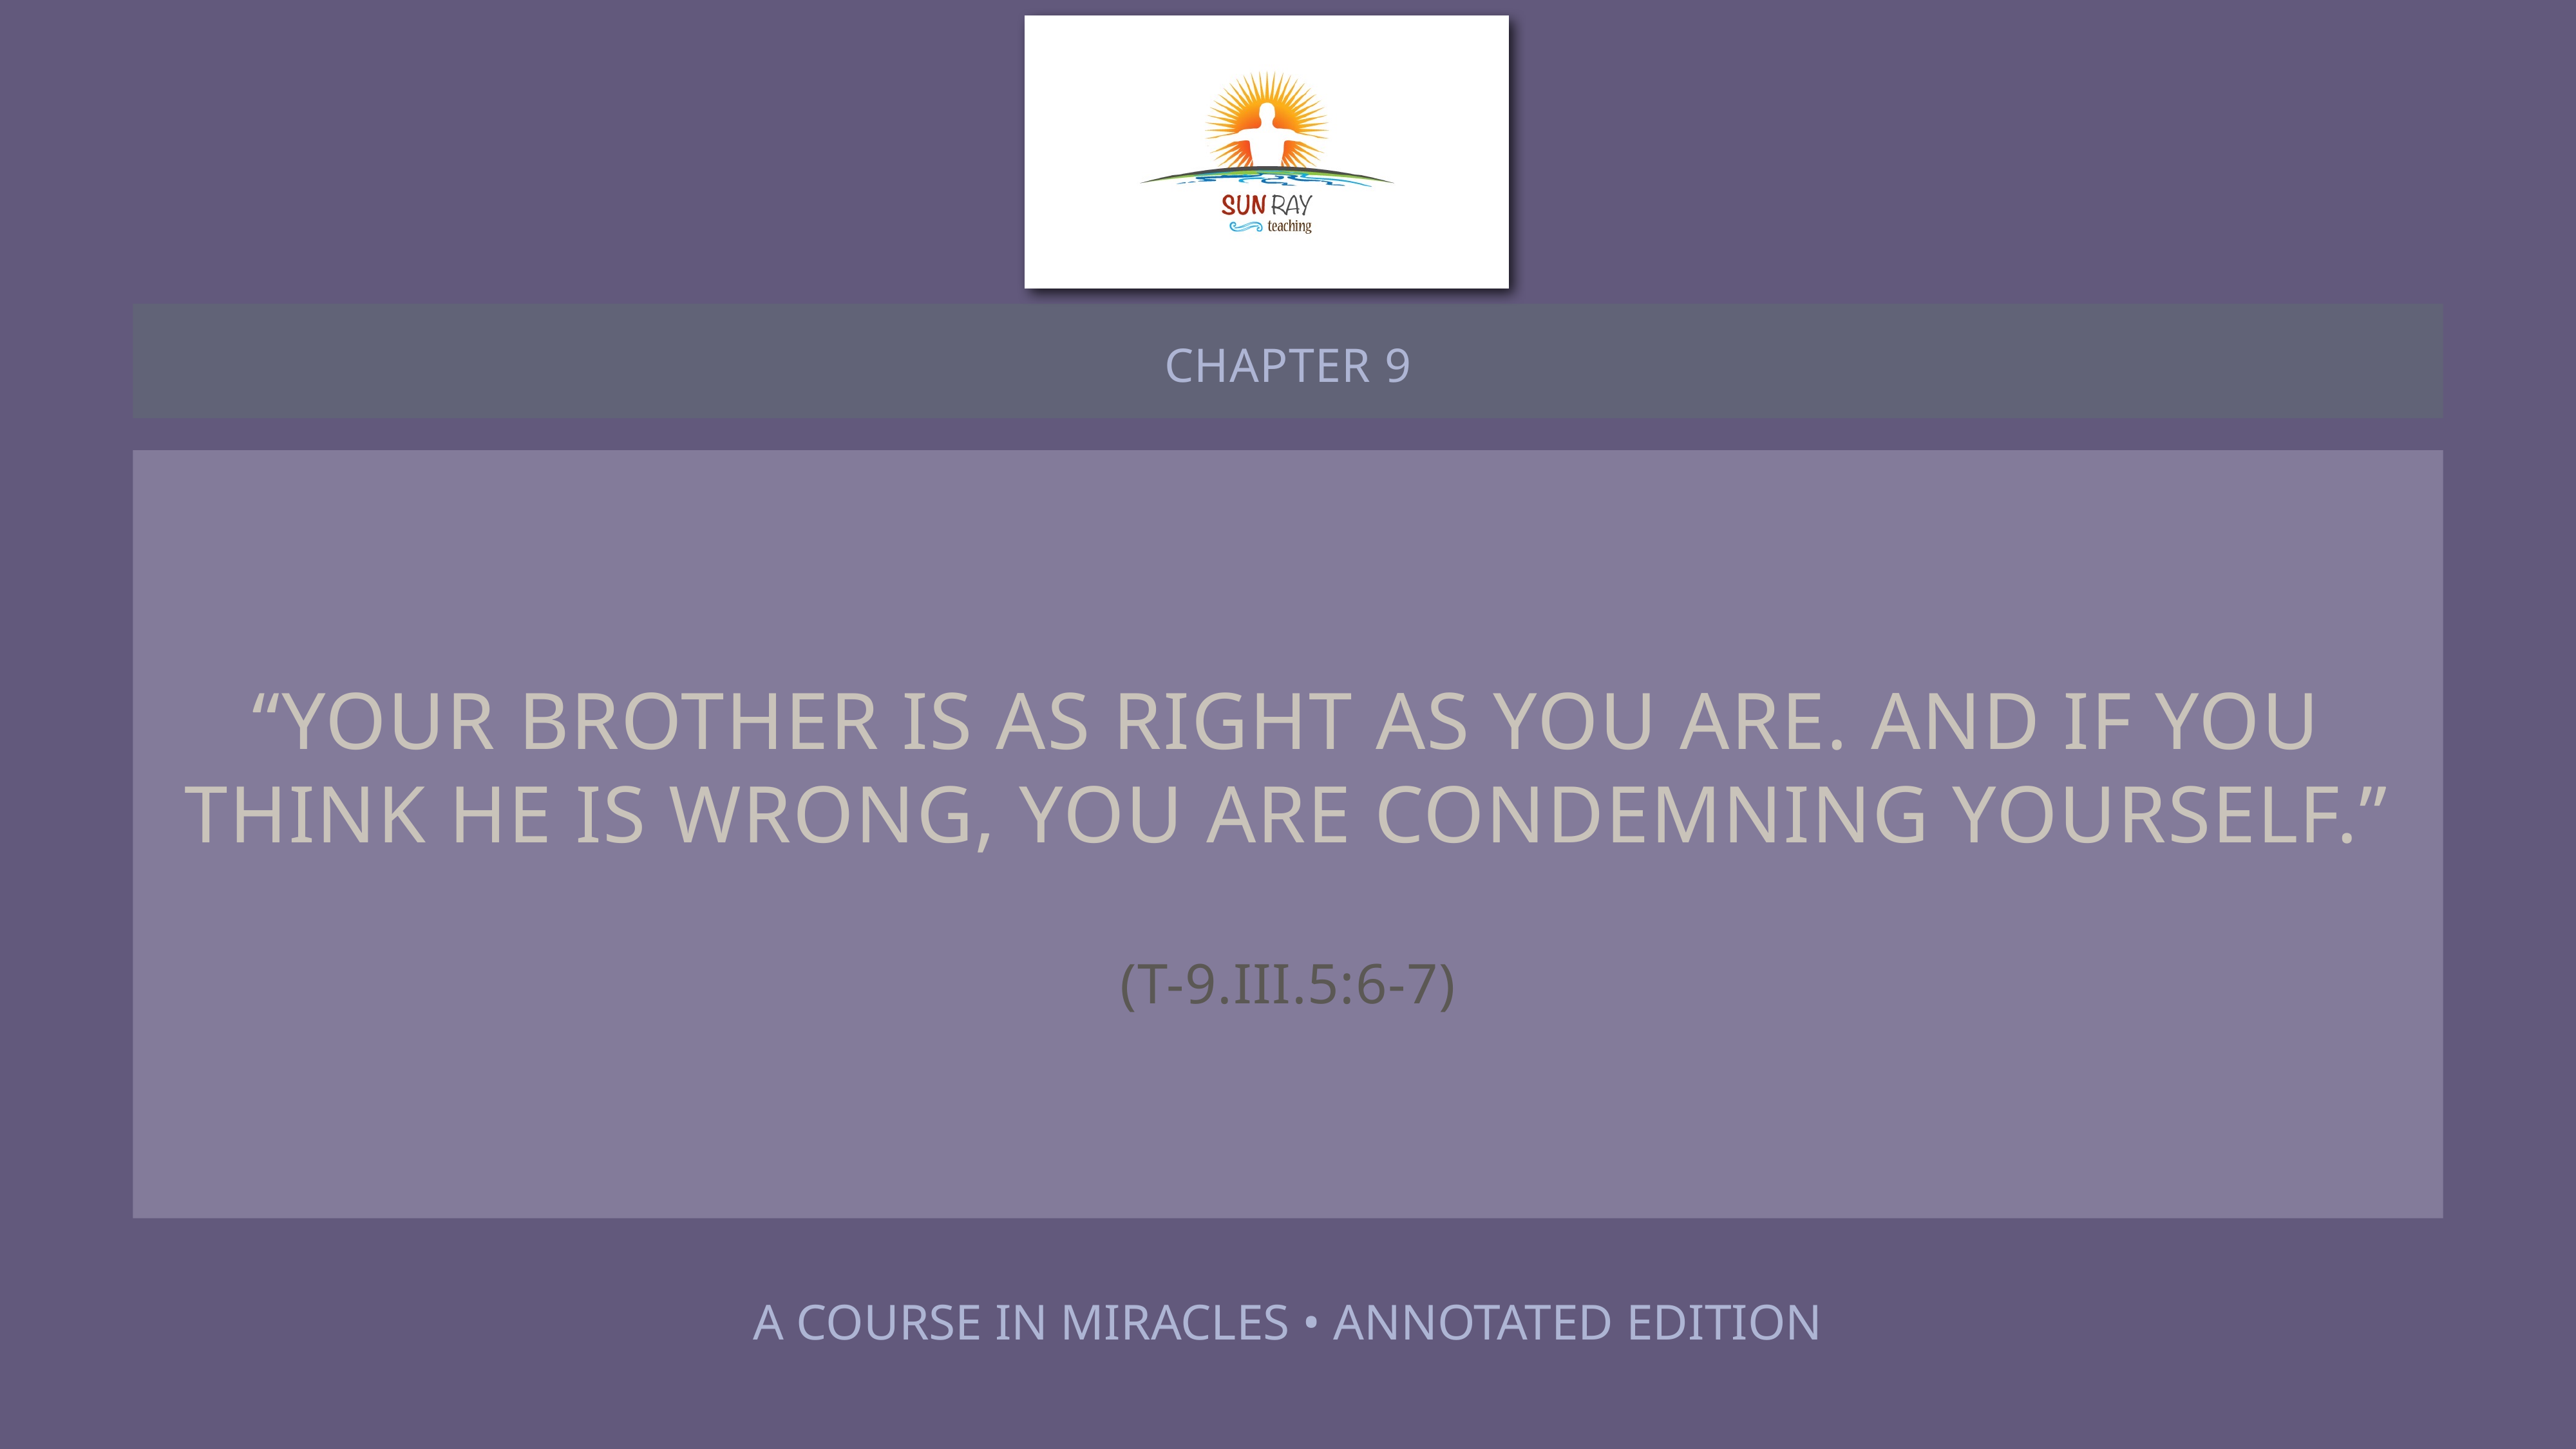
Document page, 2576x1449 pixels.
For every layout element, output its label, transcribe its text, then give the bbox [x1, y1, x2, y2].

text_box A COURSE IN MIRACLES • ANNOTATED EDITION [598, 1286, 1978, 1356]
picture [1025, 15, 1509, 289]
title “Your brother is as right as you are. And if you think he is wrong, you are condemning yourself.” (T-9.III.5:6-7) [132, 450, 2444, 1219]
subtitle Chapter 9 [132, 303, 2444, 419]
